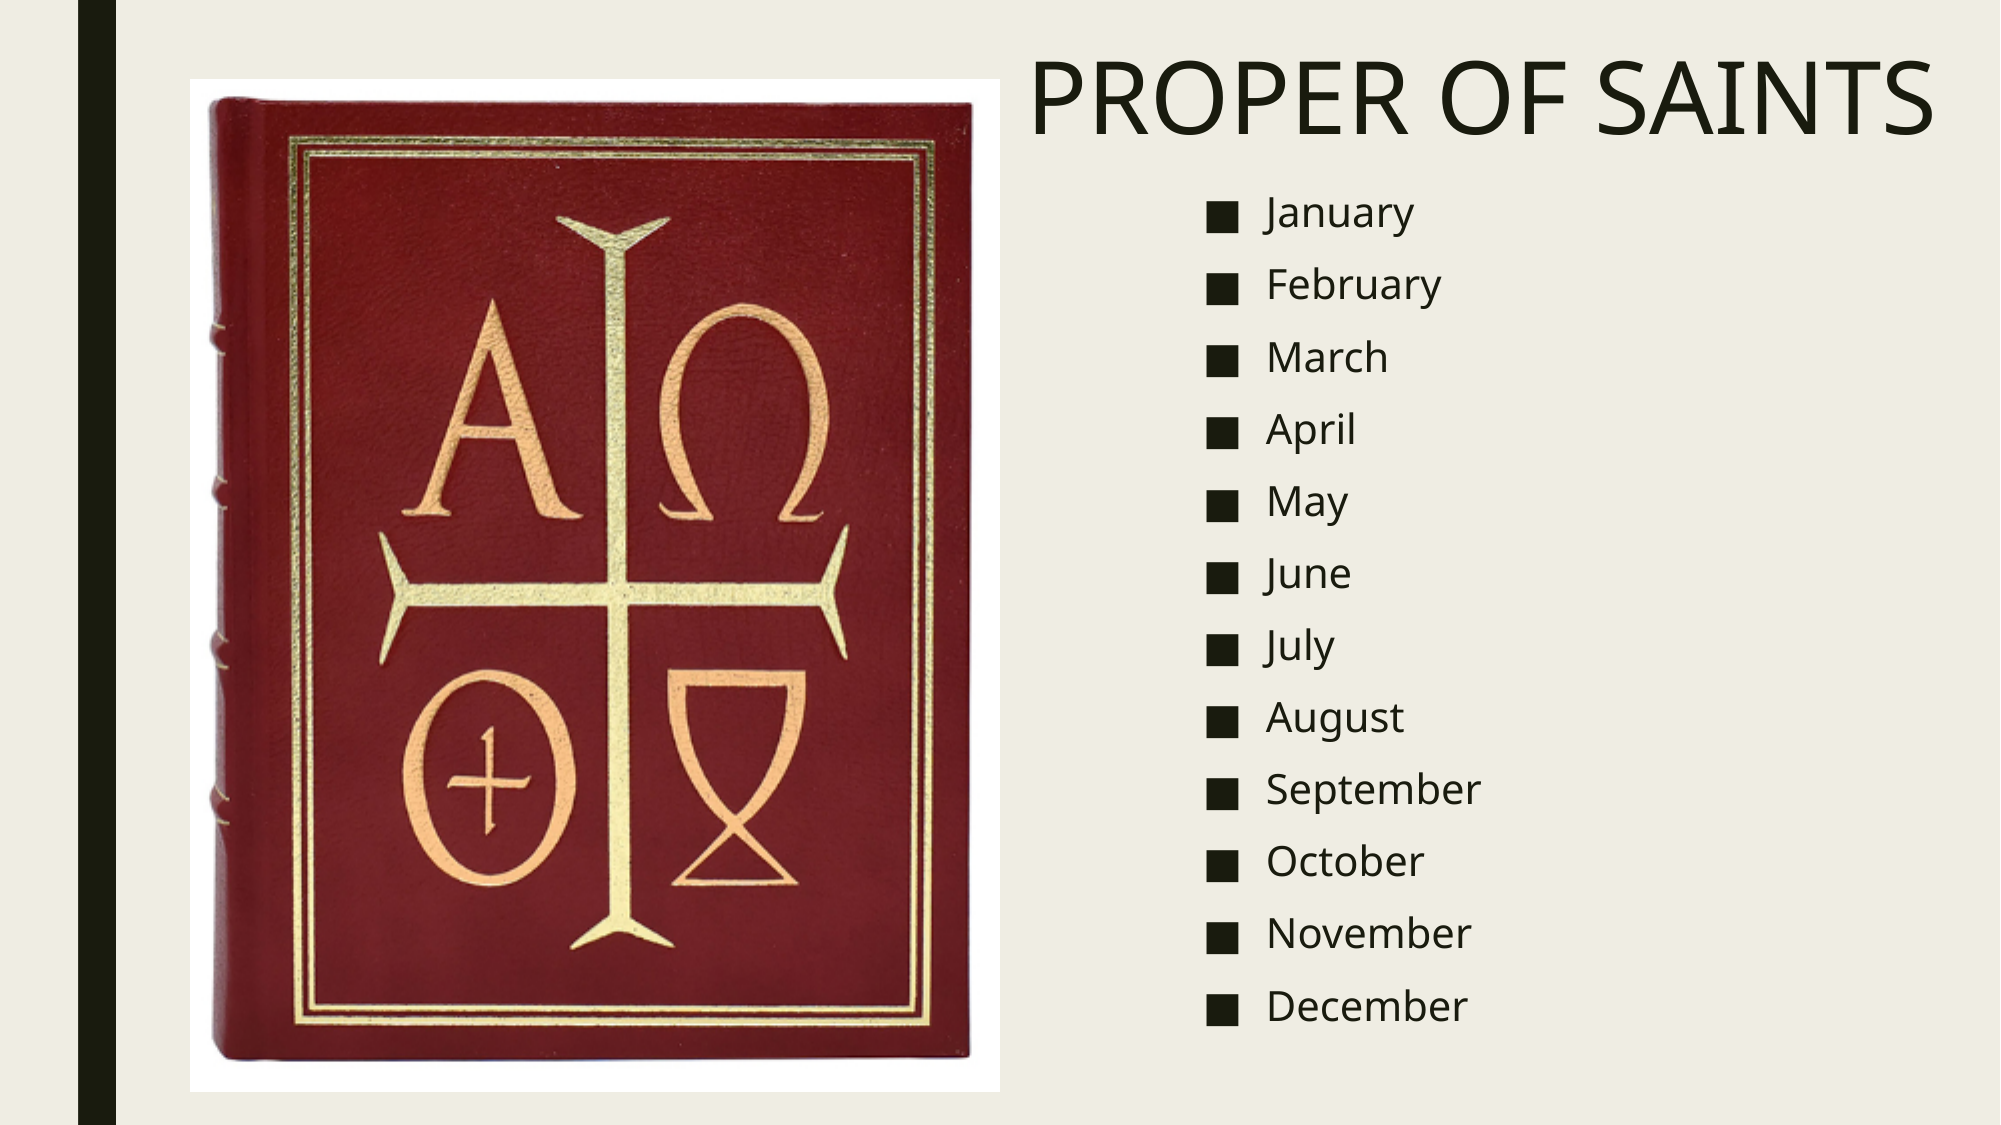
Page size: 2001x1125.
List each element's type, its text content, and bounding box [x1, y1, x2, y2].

title PROPER OF SAINTS [1011, 40, 1972, 183]
text_box [76, 0, 119, 1125]
picture [190, 79, 1001, 1092]
list January February March April May June July August September October November December [1187, 182, 1620, 1057]
